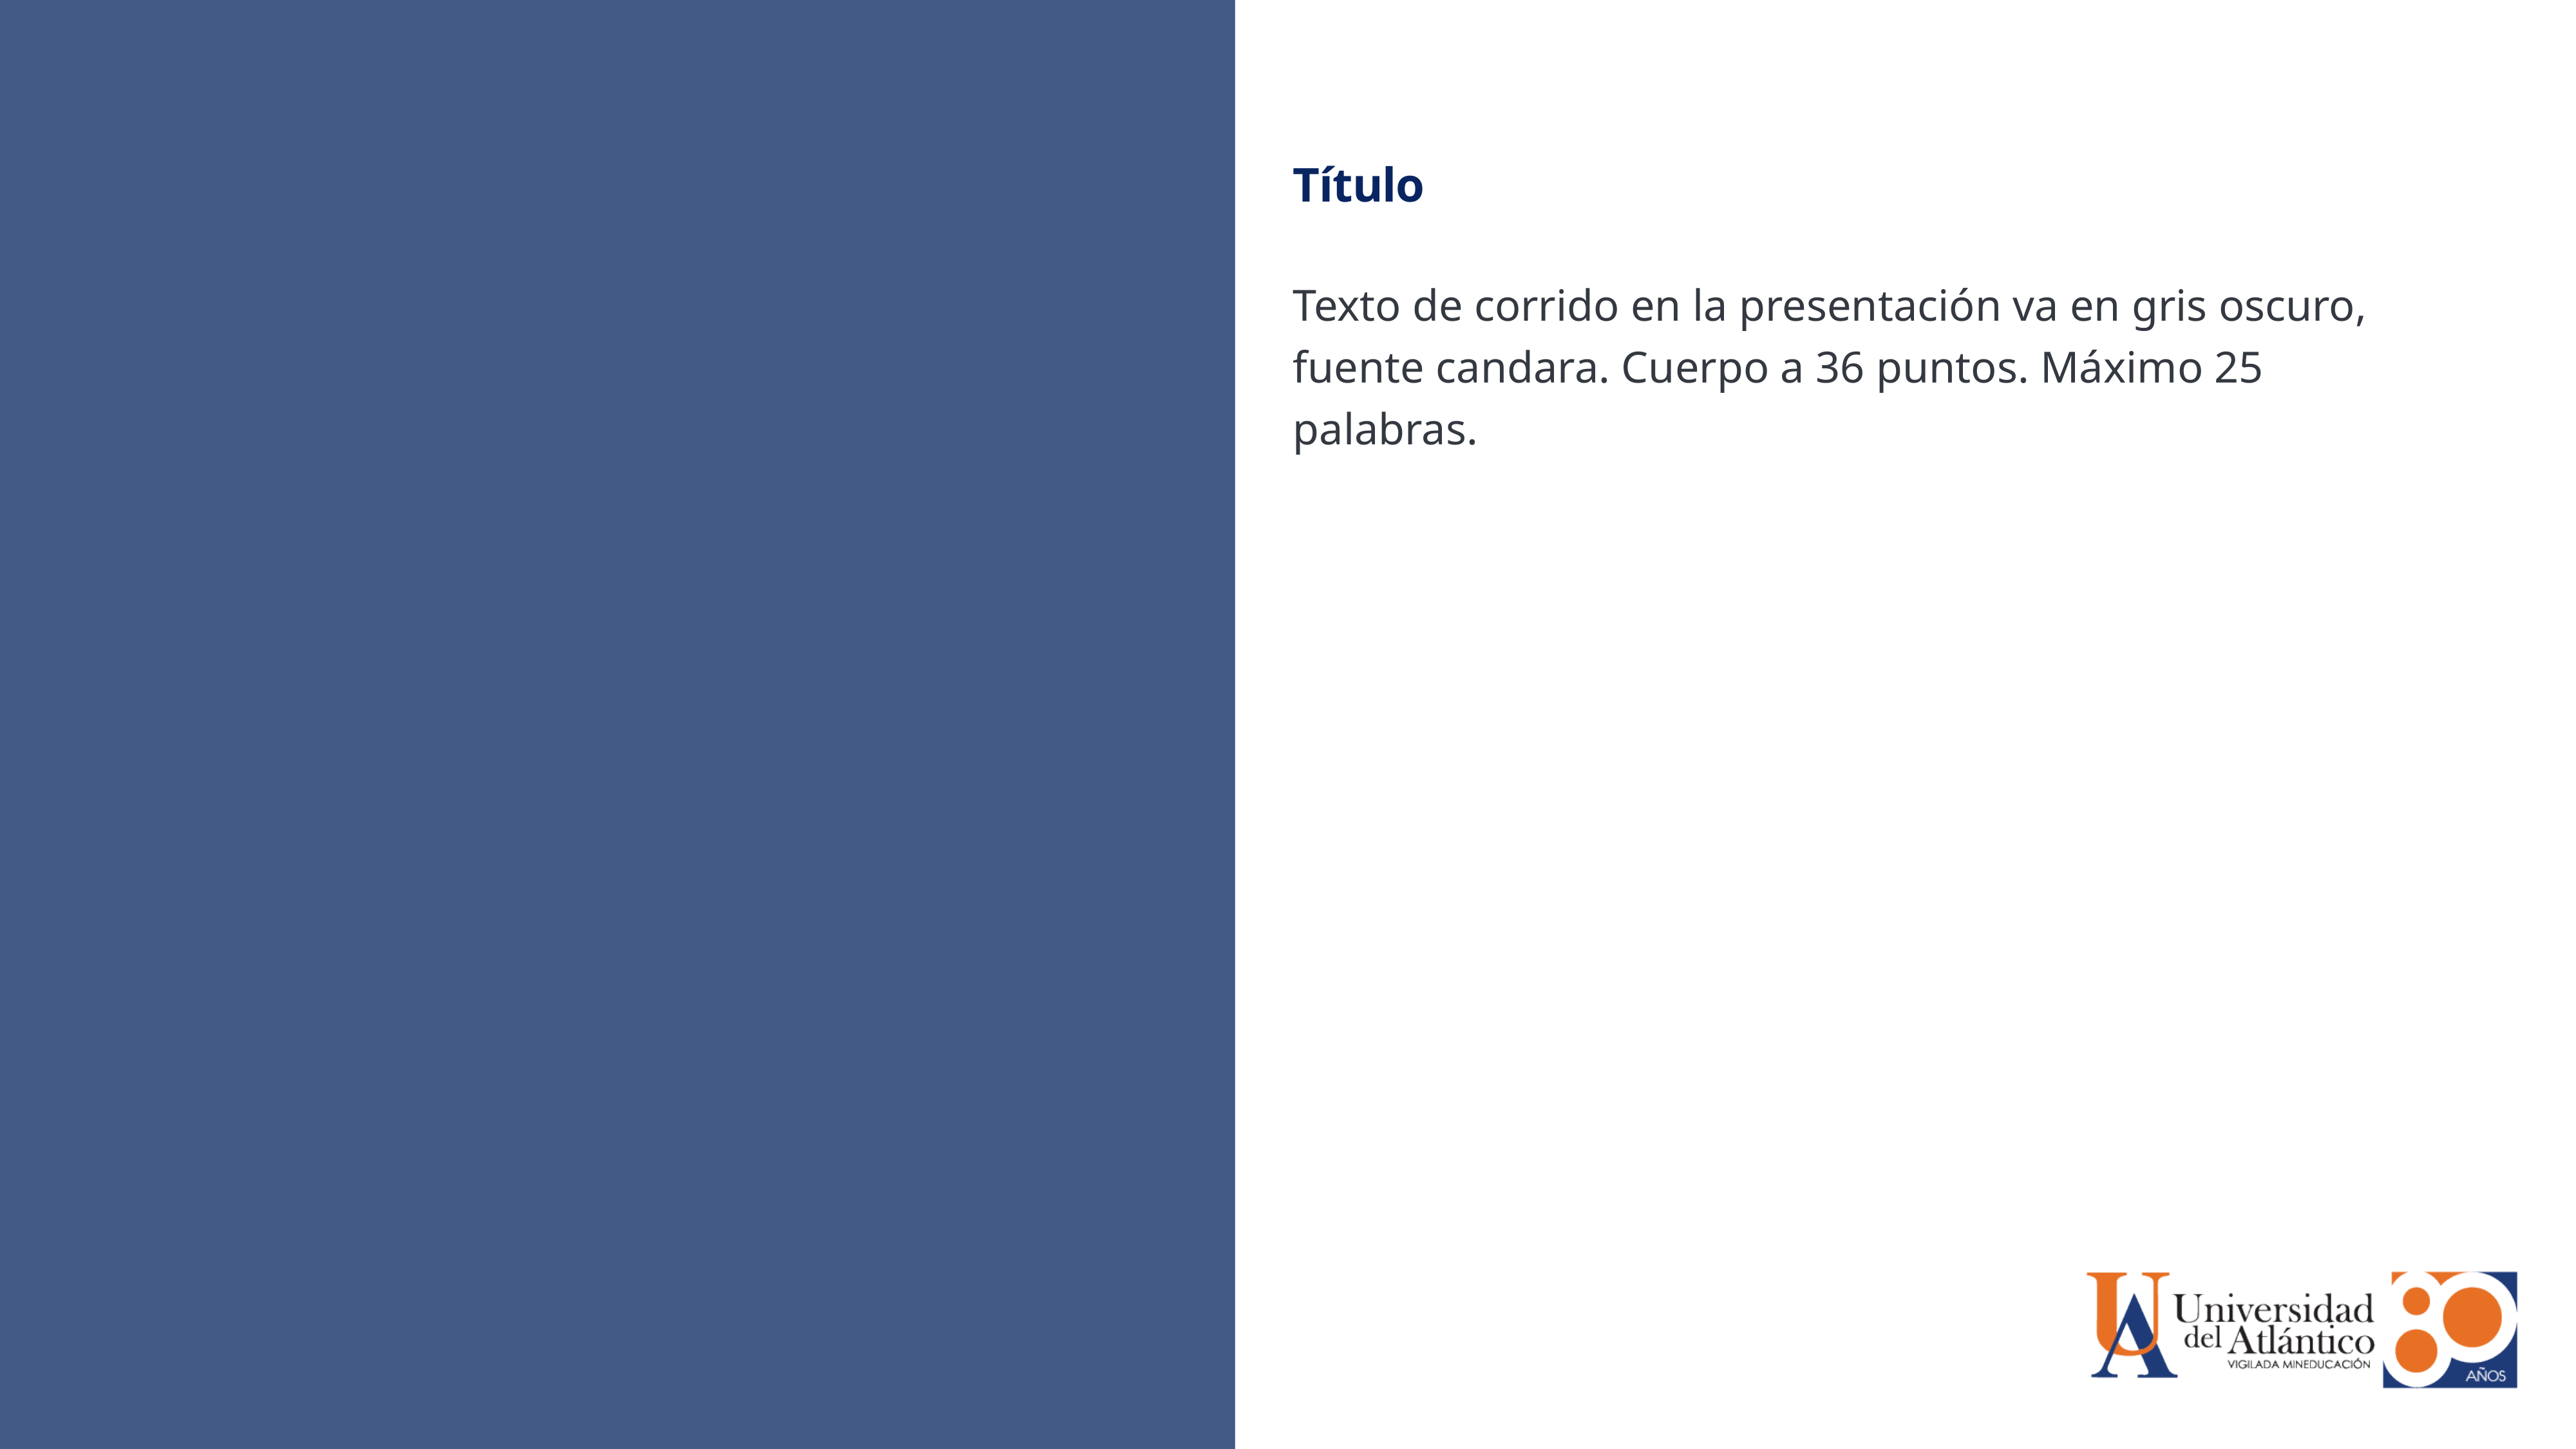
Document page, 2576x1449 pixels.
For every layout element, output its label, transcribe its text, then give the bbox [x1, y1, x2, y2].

picture [2072, 1253, 2532, 1402]
list Texto de corrido en la presentación va en gris oscuro, fuente candara. Cuerpo a 36 puntos. Máximo 25 palabras. [1283, 263, 2408, 468]
title Título [1283, 145, 2408, 243]
